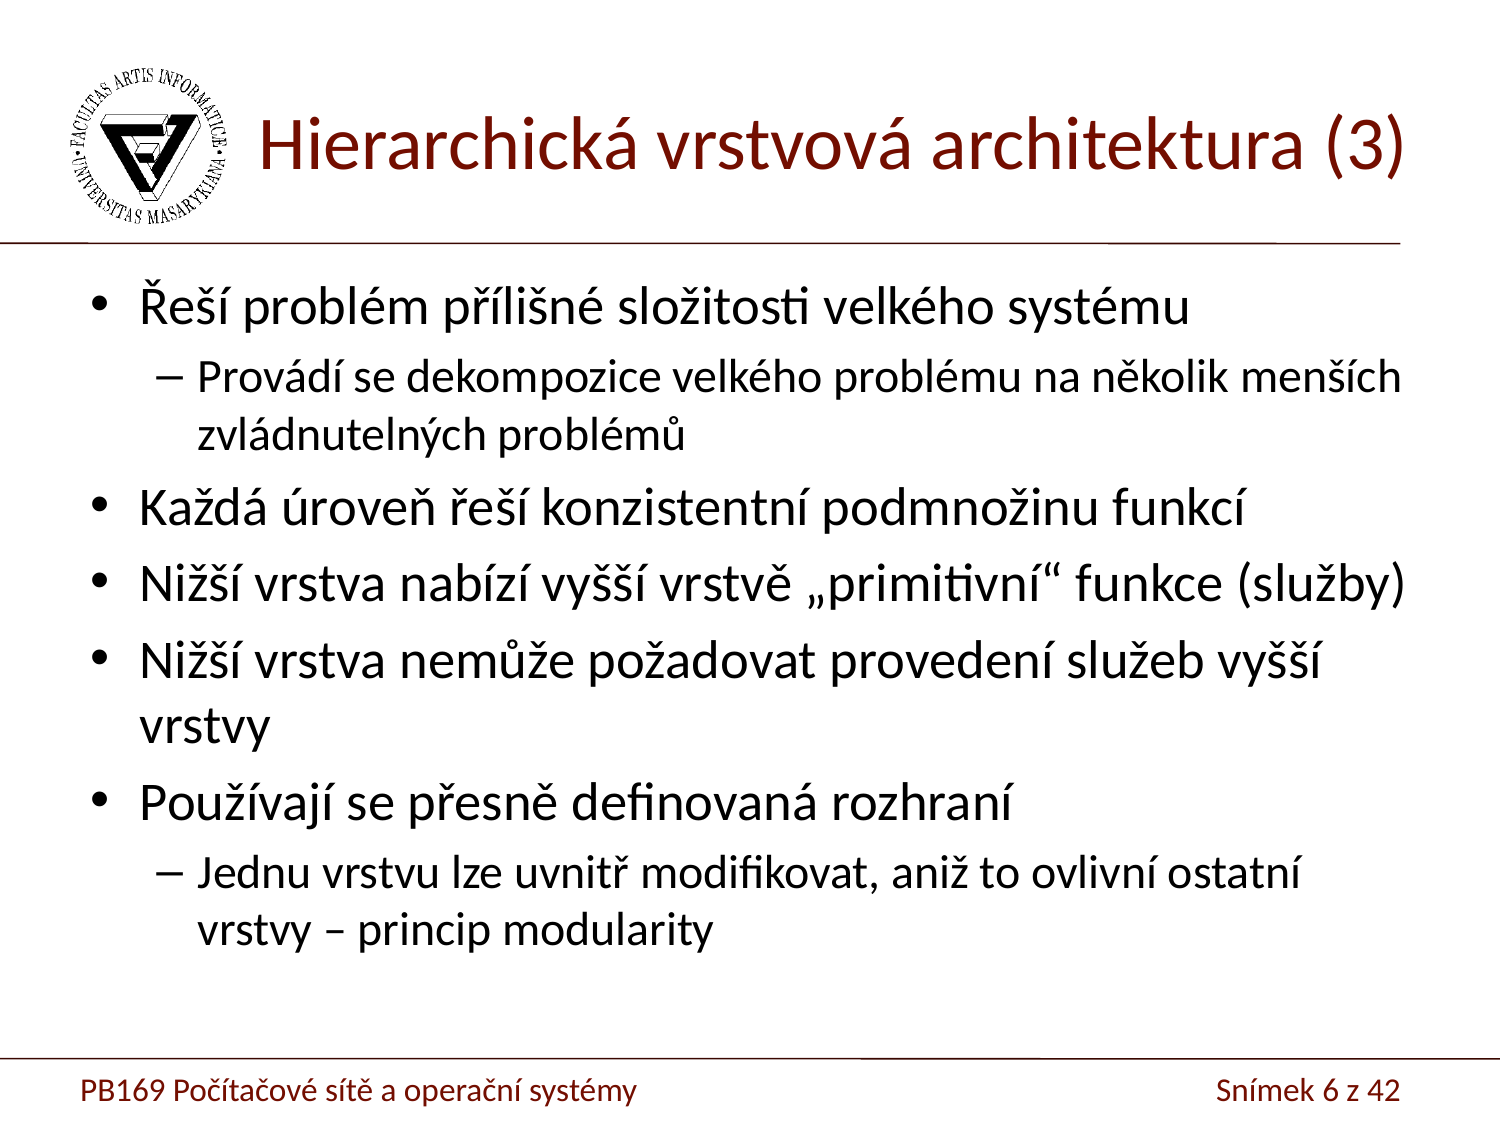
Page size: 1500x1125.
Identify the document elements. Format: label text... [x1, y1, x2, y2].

title Hierarchická vrstvová architektura (3) [242, 45, 1425, 233]
picture [70, 66, 231, 224]
list Řeší problém přílišné složitosti velkého systému Provádí se dekompozice velkého problému na několik menších zvládnutelných problémů Každá úroveň řeší konzistentní podmnožinu funkcí Nižší vrstva nabízí vyšší vrstvě „primitivní“ funkce (služby) Nižší vrstva nemůže požadovat provedení služeb vyšší vrstvy Používají se přesně definovaná rozhraní Jednu vrstvu lze uvnitř modifikovat, aniž to ovlivní ostatní vrstvy – princip modularity [75, 262, 1425, 1005]
